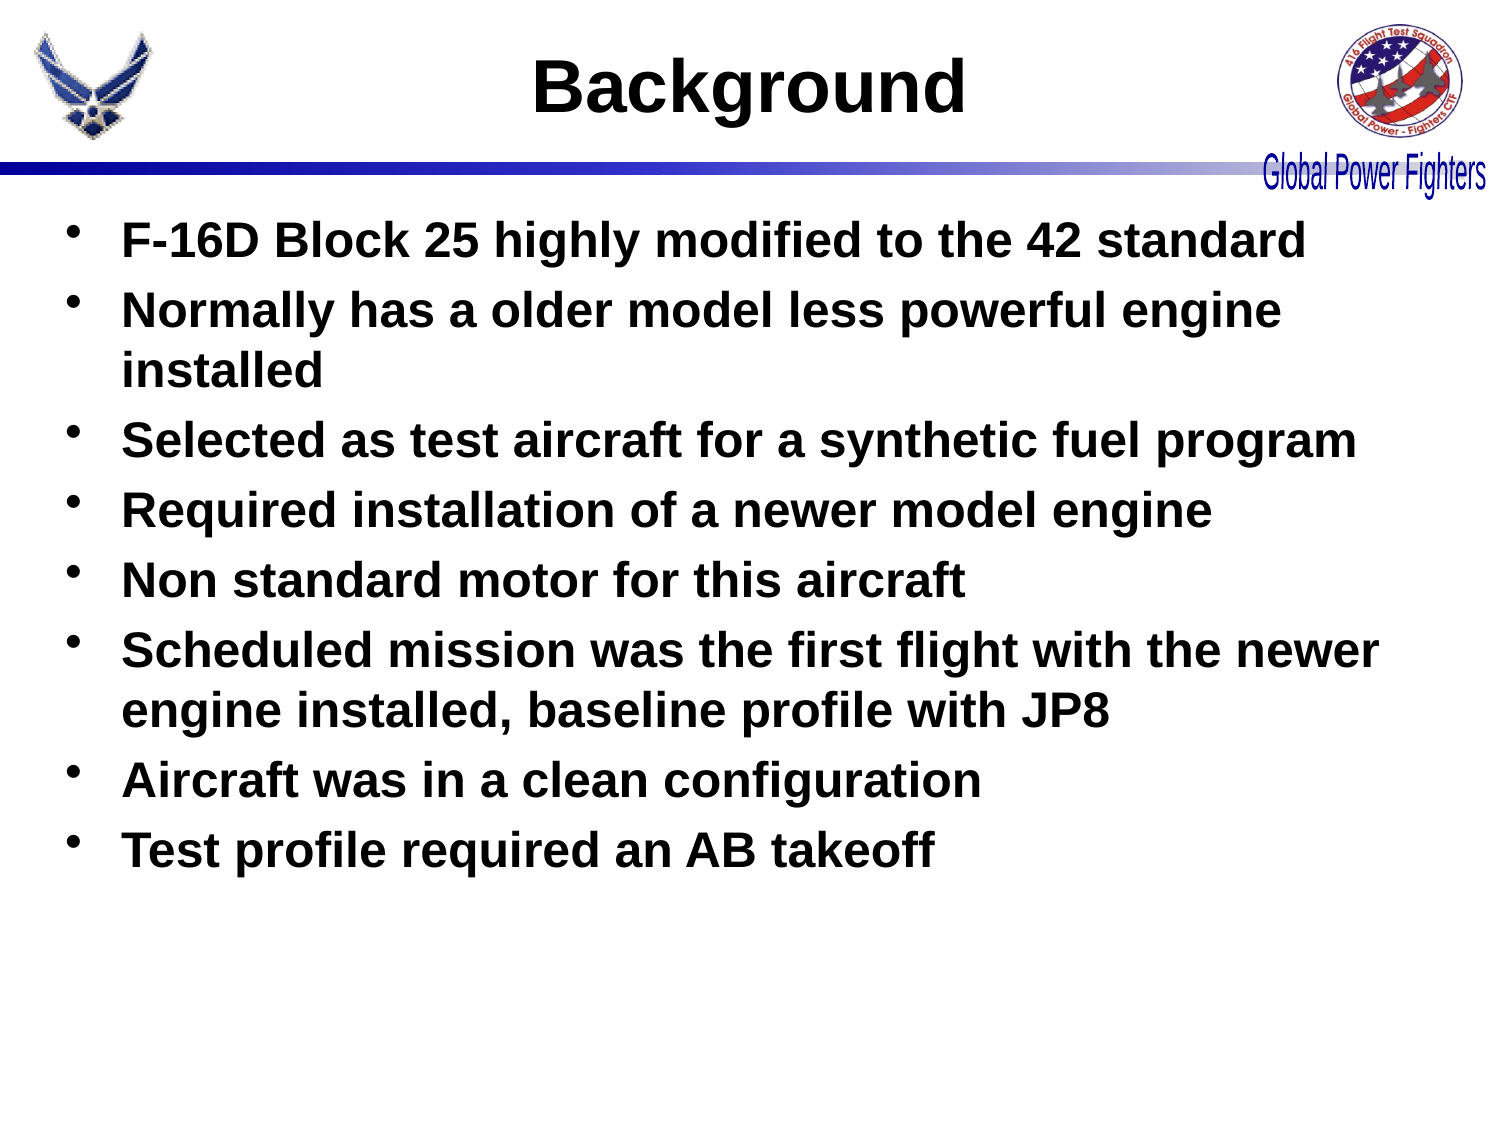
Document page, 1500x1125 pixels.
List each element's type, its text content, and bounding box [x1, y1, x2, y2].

title Background [149, 22, 1350, 143]
picture [1350, 24, 1463, 138]
picture [0, 24, 188, 150]
list F-16D Block 25 highly modified to the 42 standard Normally has a older model less powerful engine installed Selected as test aircraft for a synthetic fuel program Required installation of a newer model engine Non standard motor for this aircraft Scheduled mission was the first flight with the newer engine installed, baseline profile with JP8 Aircraft was in a clean configuration Test profile required an AB takeoff [49, 199, 1463, 1013]
